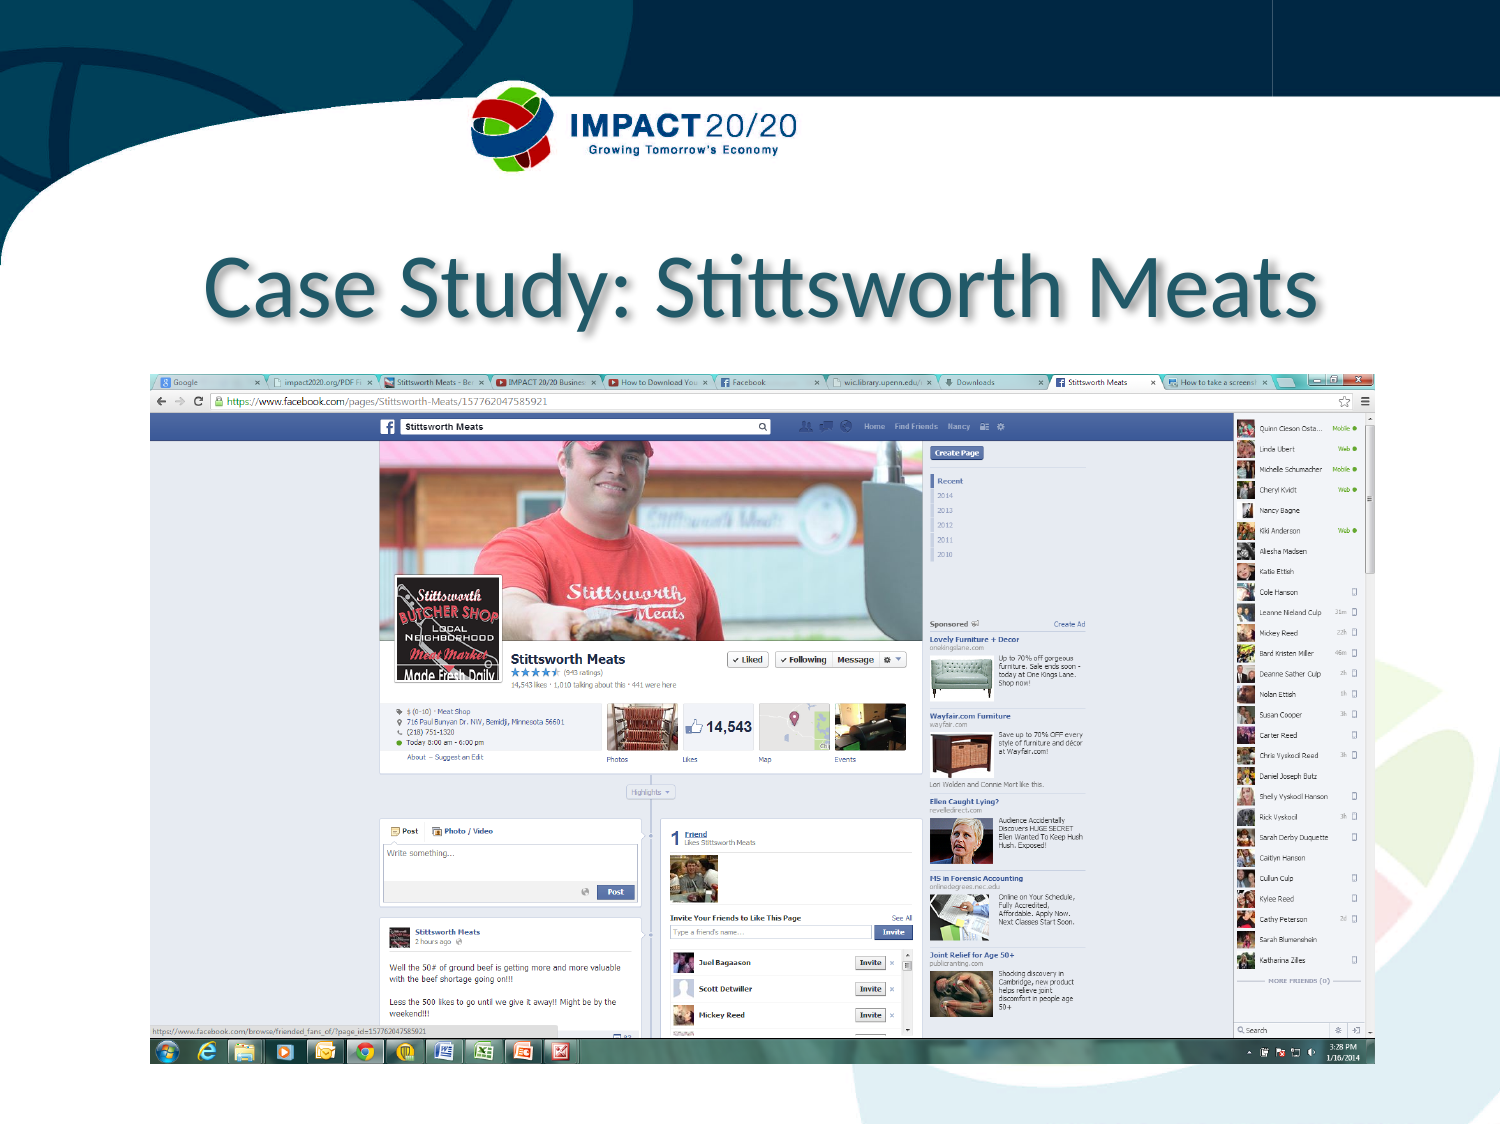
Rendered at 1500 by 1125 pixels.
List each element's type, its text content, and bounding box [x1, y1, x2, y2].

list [149, 374, 1376, 1065]
picture [762, 548, 1500, 1124]
text_box Case Study: Stittsworth Meats [137, 212, 1388, 350]
picture [0, 0, 1500, 506]
